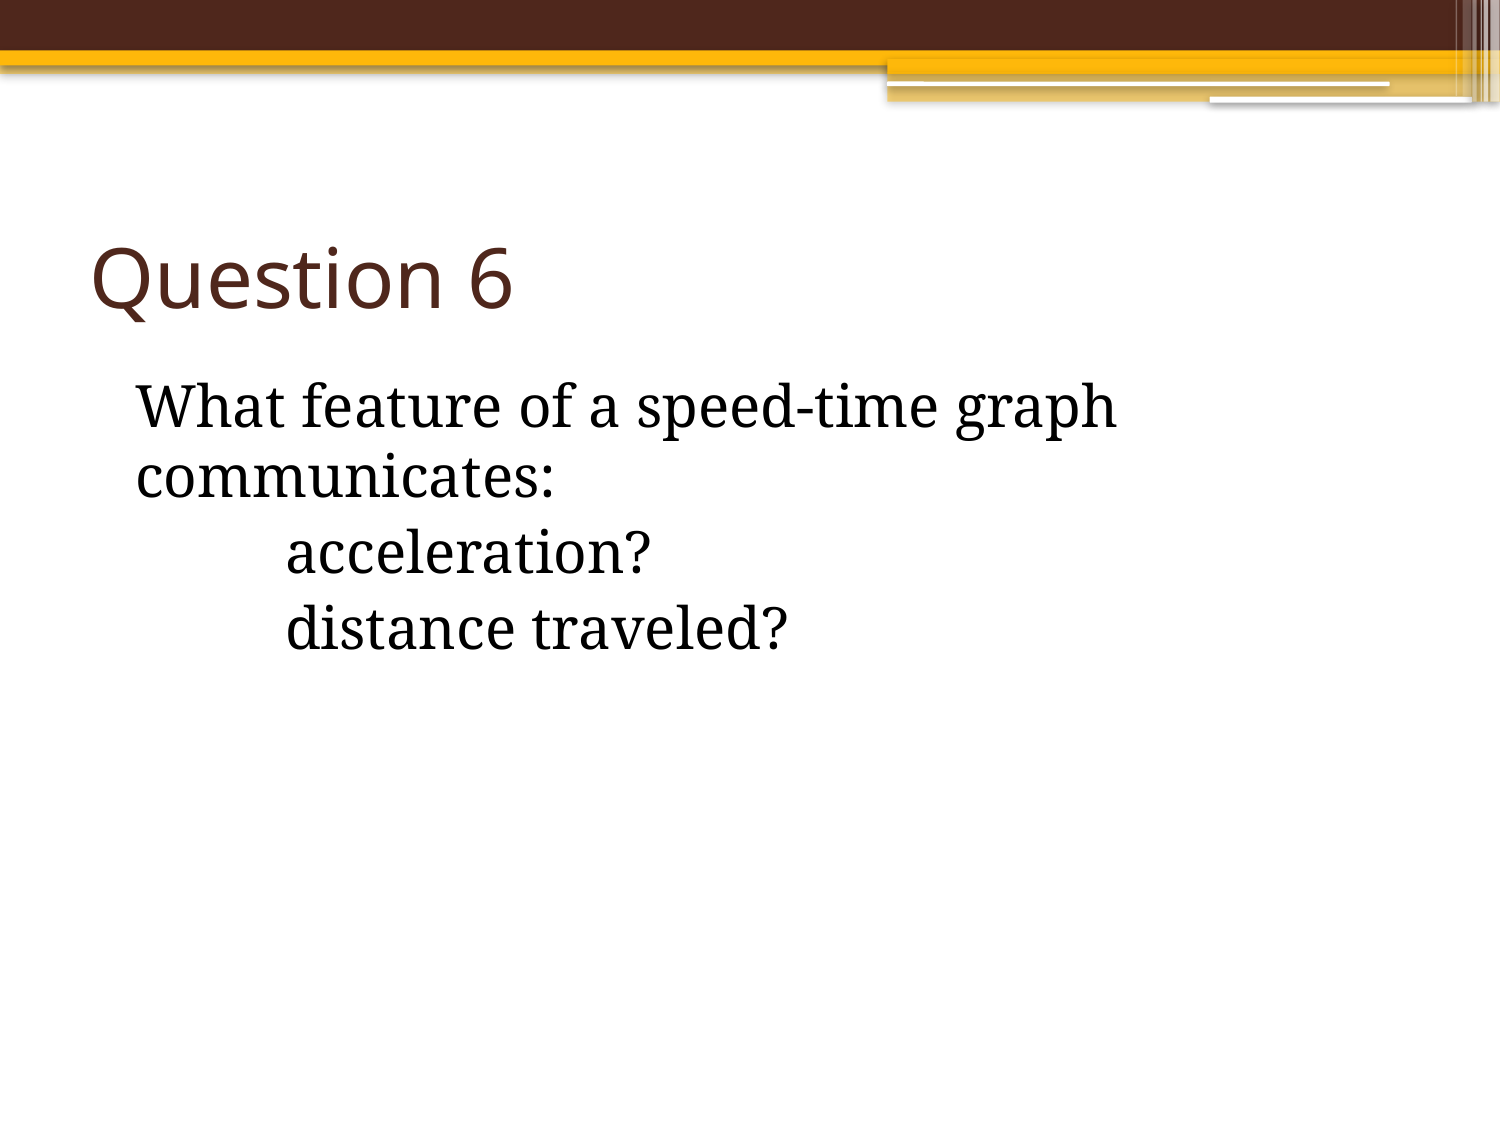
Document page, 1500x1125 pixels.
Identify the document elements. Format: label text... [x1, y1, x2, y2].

list What feature of a speed-time graph communicates: acceleration? distance traveled? [75, 368, 1425, 1079]
title Question 6 [75, 187, 1425, 363]
